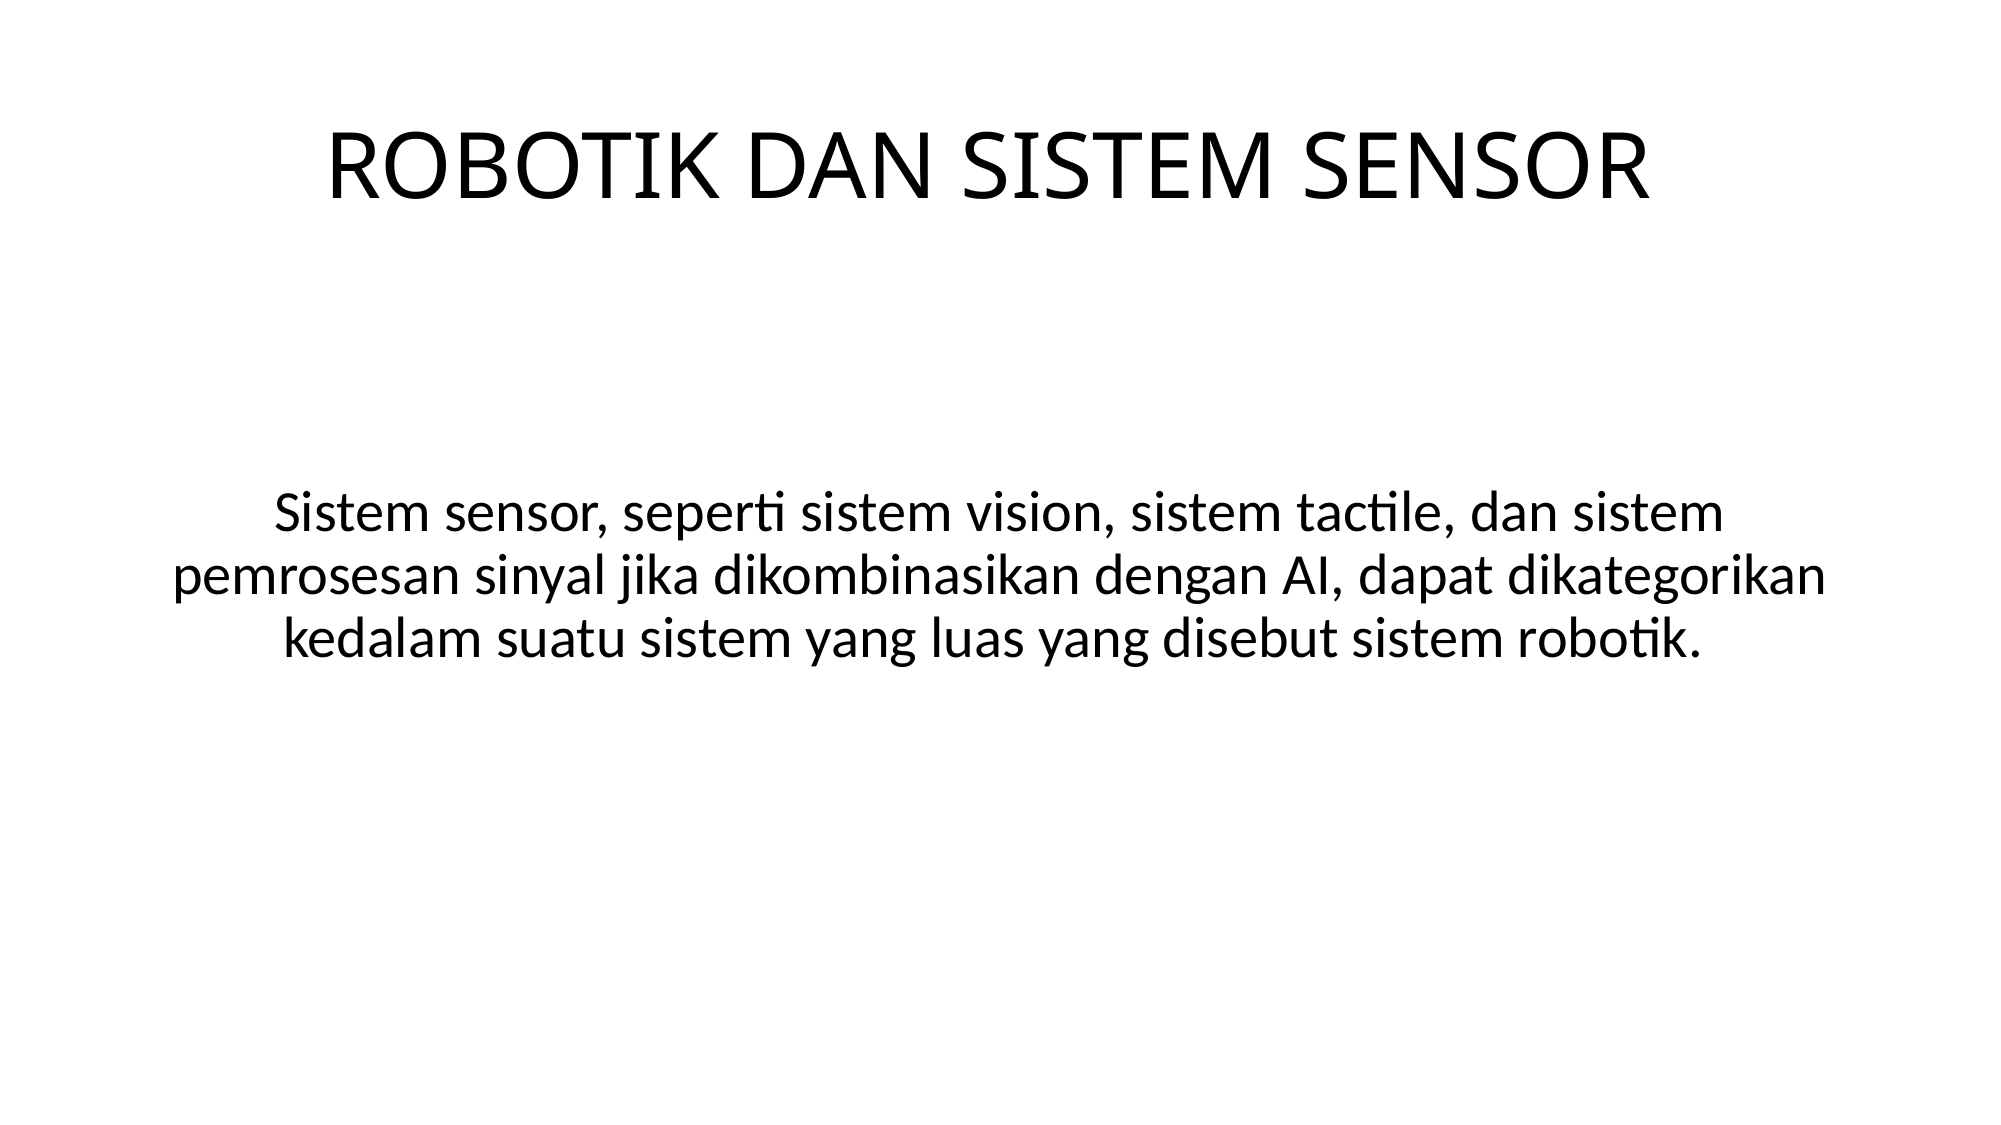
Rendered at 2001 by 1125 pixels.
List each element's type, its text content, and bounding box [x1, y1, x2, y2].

title ROBOTIK DAN SISTEM SENSOR [137, 59, 1863, 278]
list Sistem sensor, seperti sistem vision, sistem tactile, dan sistem pemrosesan sinyal jika dikombinasikan dengan AI, dapat dikategorikan kedalam suatu sistem yang luas yang disebut sistem robotik. [137, 299, 1863, 1014]
